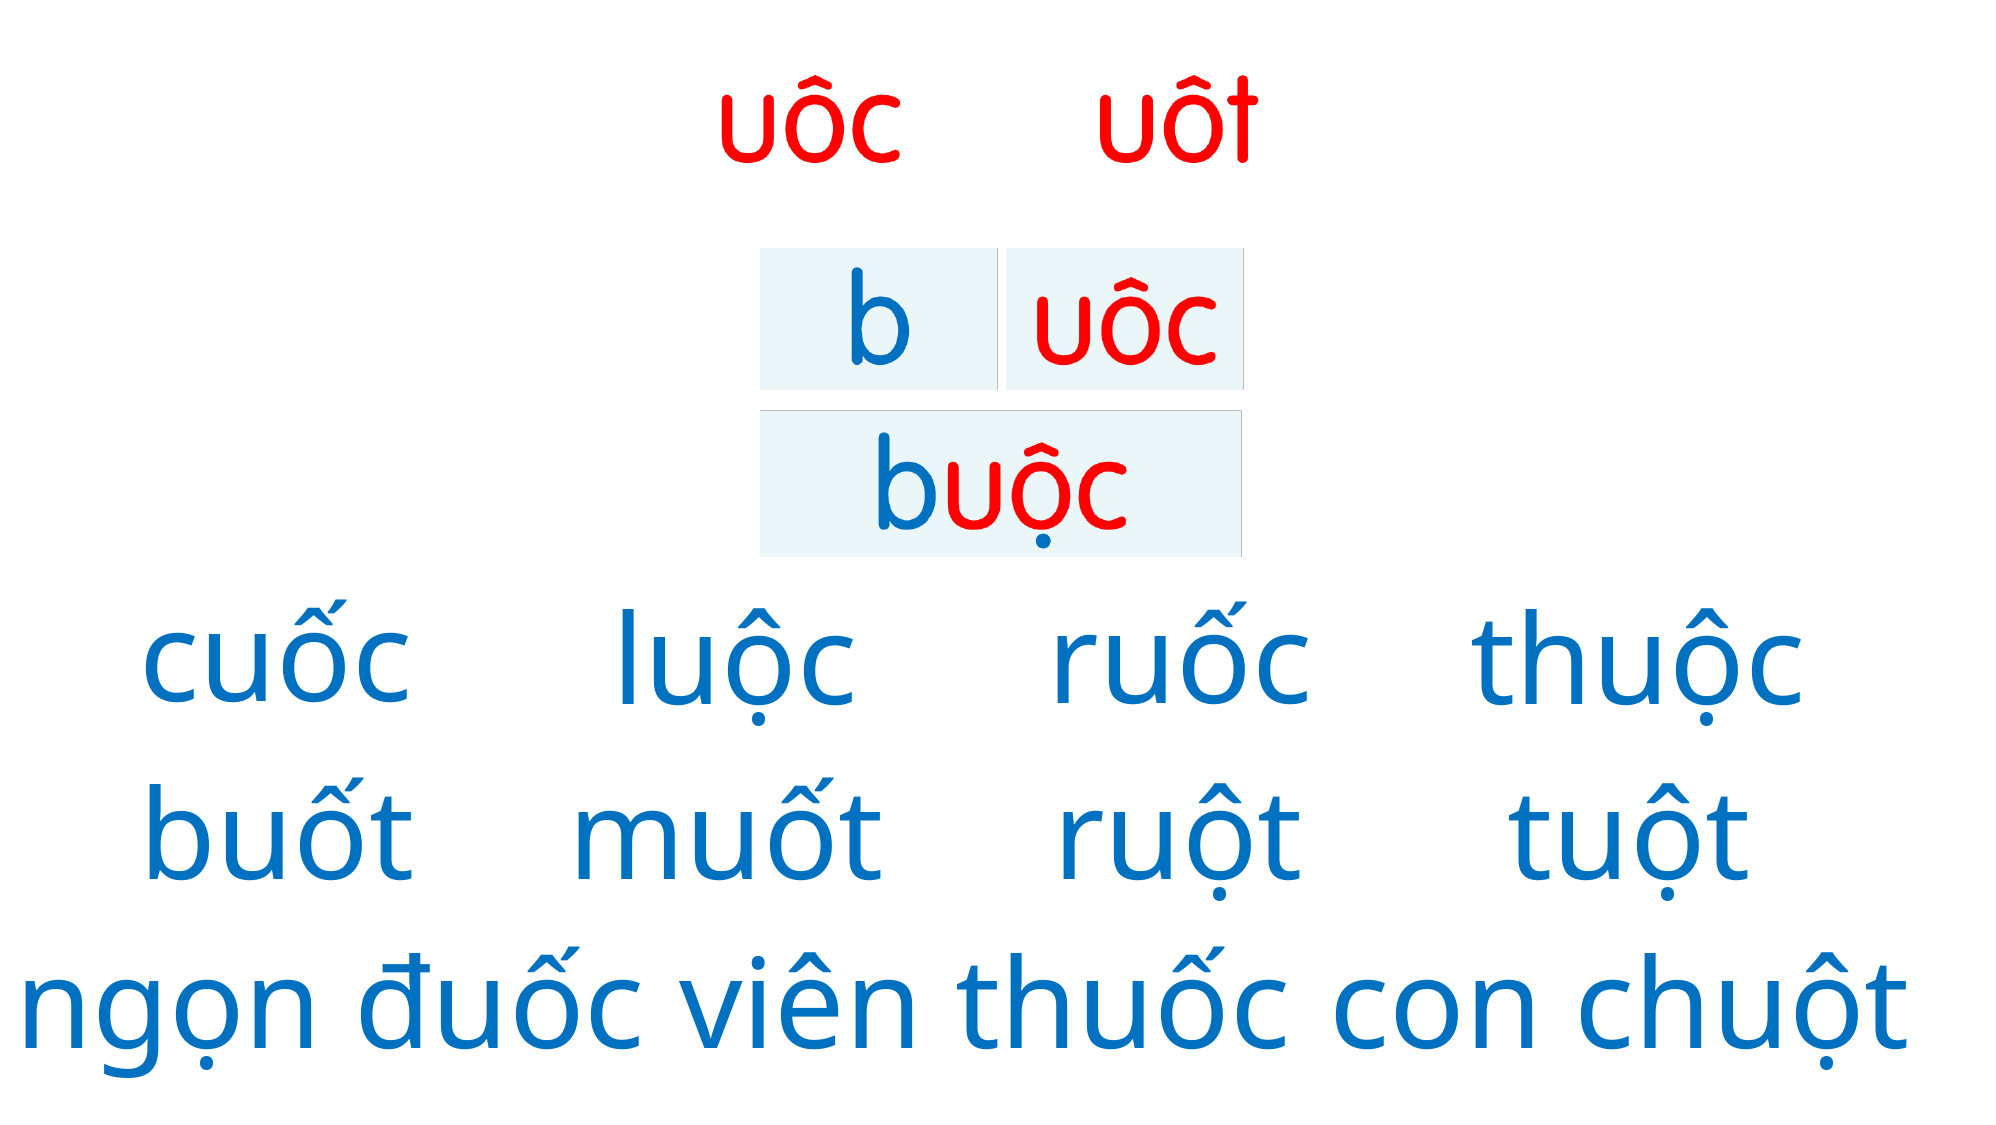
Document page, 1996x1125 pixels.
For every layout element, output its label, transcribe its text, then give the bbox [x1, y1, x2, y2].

text_box tuột [1397, 794, 1862, 884]
picture [637, 0, 1333, 650]
text_box luộc [560, 619, 910, 709]
text_box ruốc [988, 618, 1372, 708]
text_box ruột [946, 794, 1397, 884]
text_box con chuột [1169, 954, 1996, 1063]
text_box viên thuốc [737, 954, 1169, 1063]
text_box muốt [515, 794, 938, 884]
text_box buốt [85, 794, 469, 884]
text_box cuốc [84, 616, 468, 706]
text_box thuộc [1446, 619, 1830, 709]
text_box ngọn đuốc [0, 954, 737, 1063]
